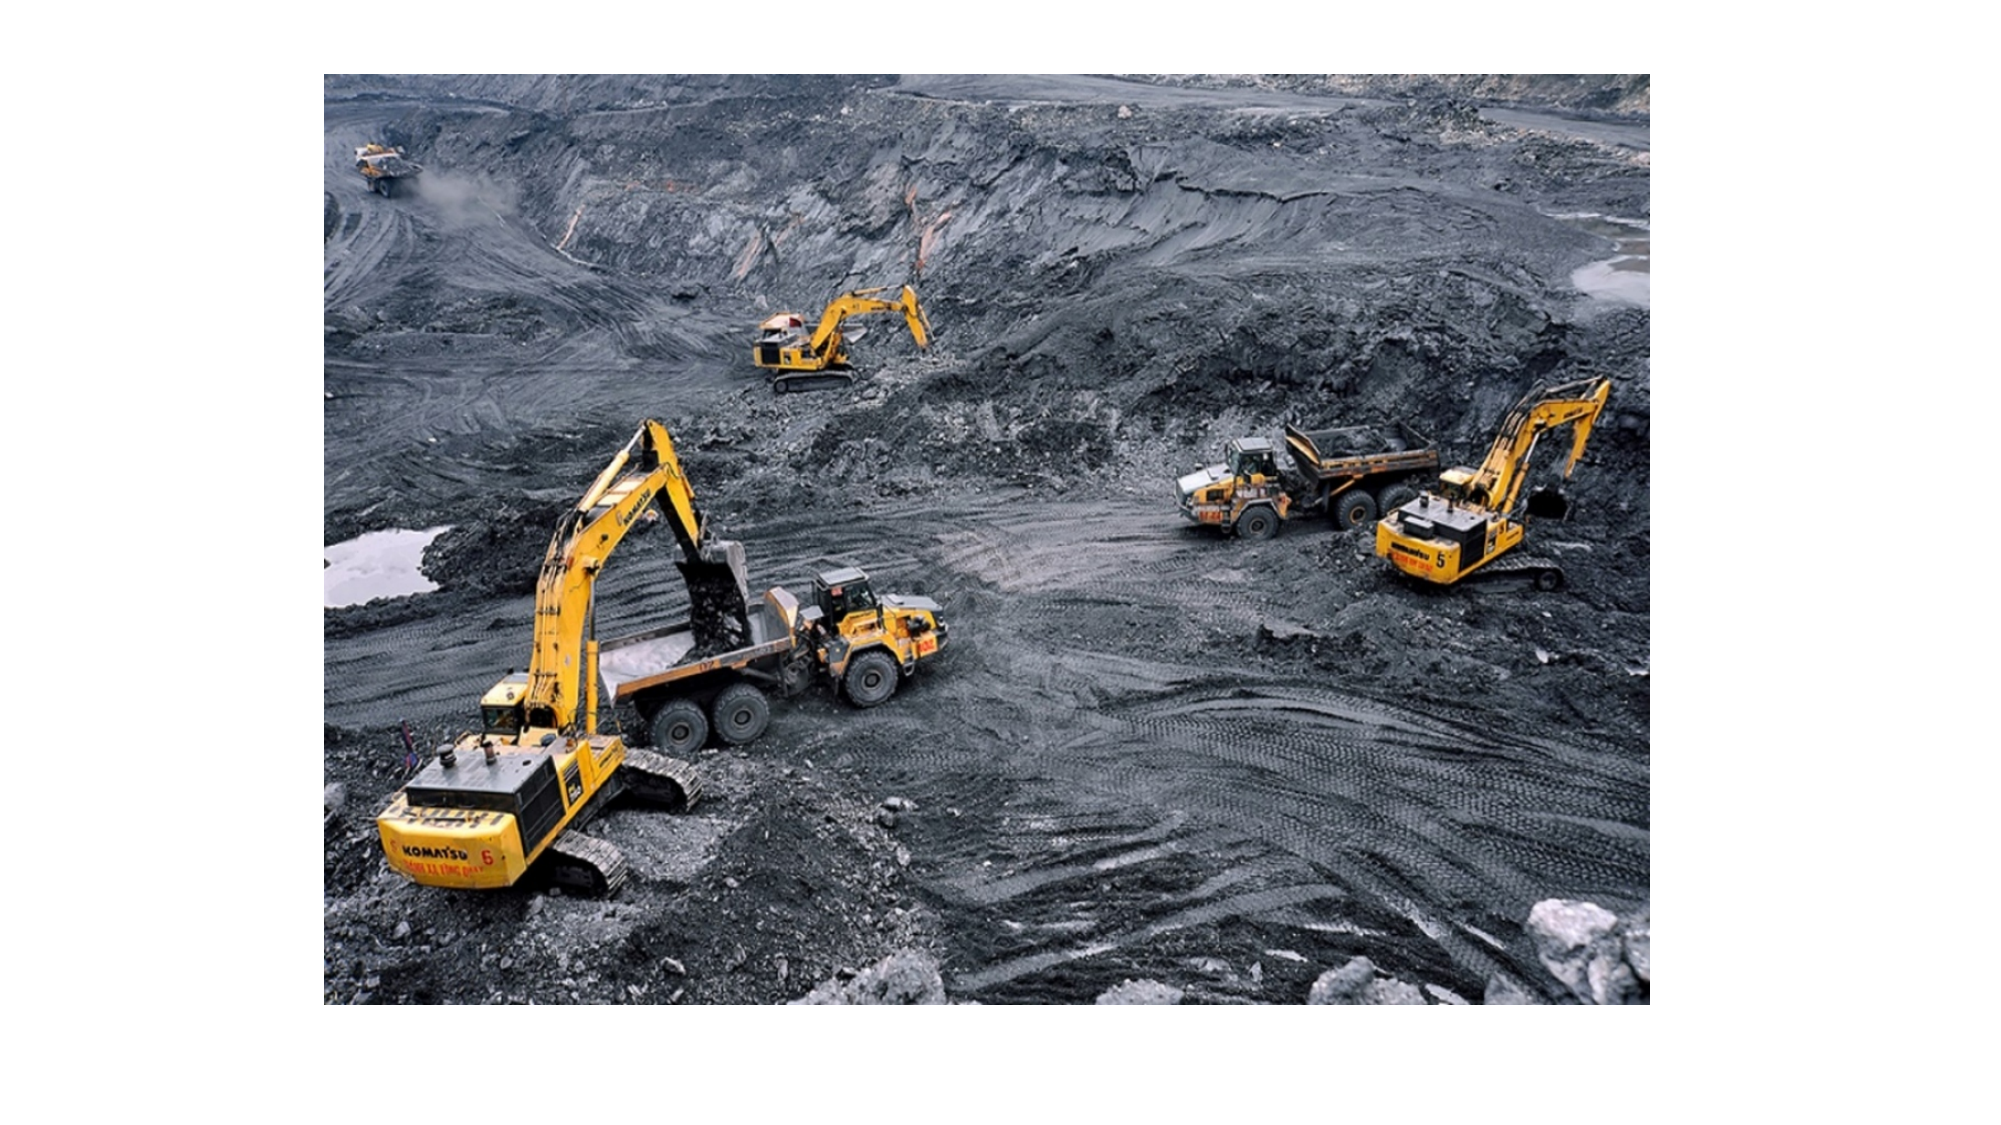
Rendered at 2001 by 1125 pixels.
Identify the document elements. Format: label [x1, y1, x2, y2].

list [324, 74, 1651, 1006]
